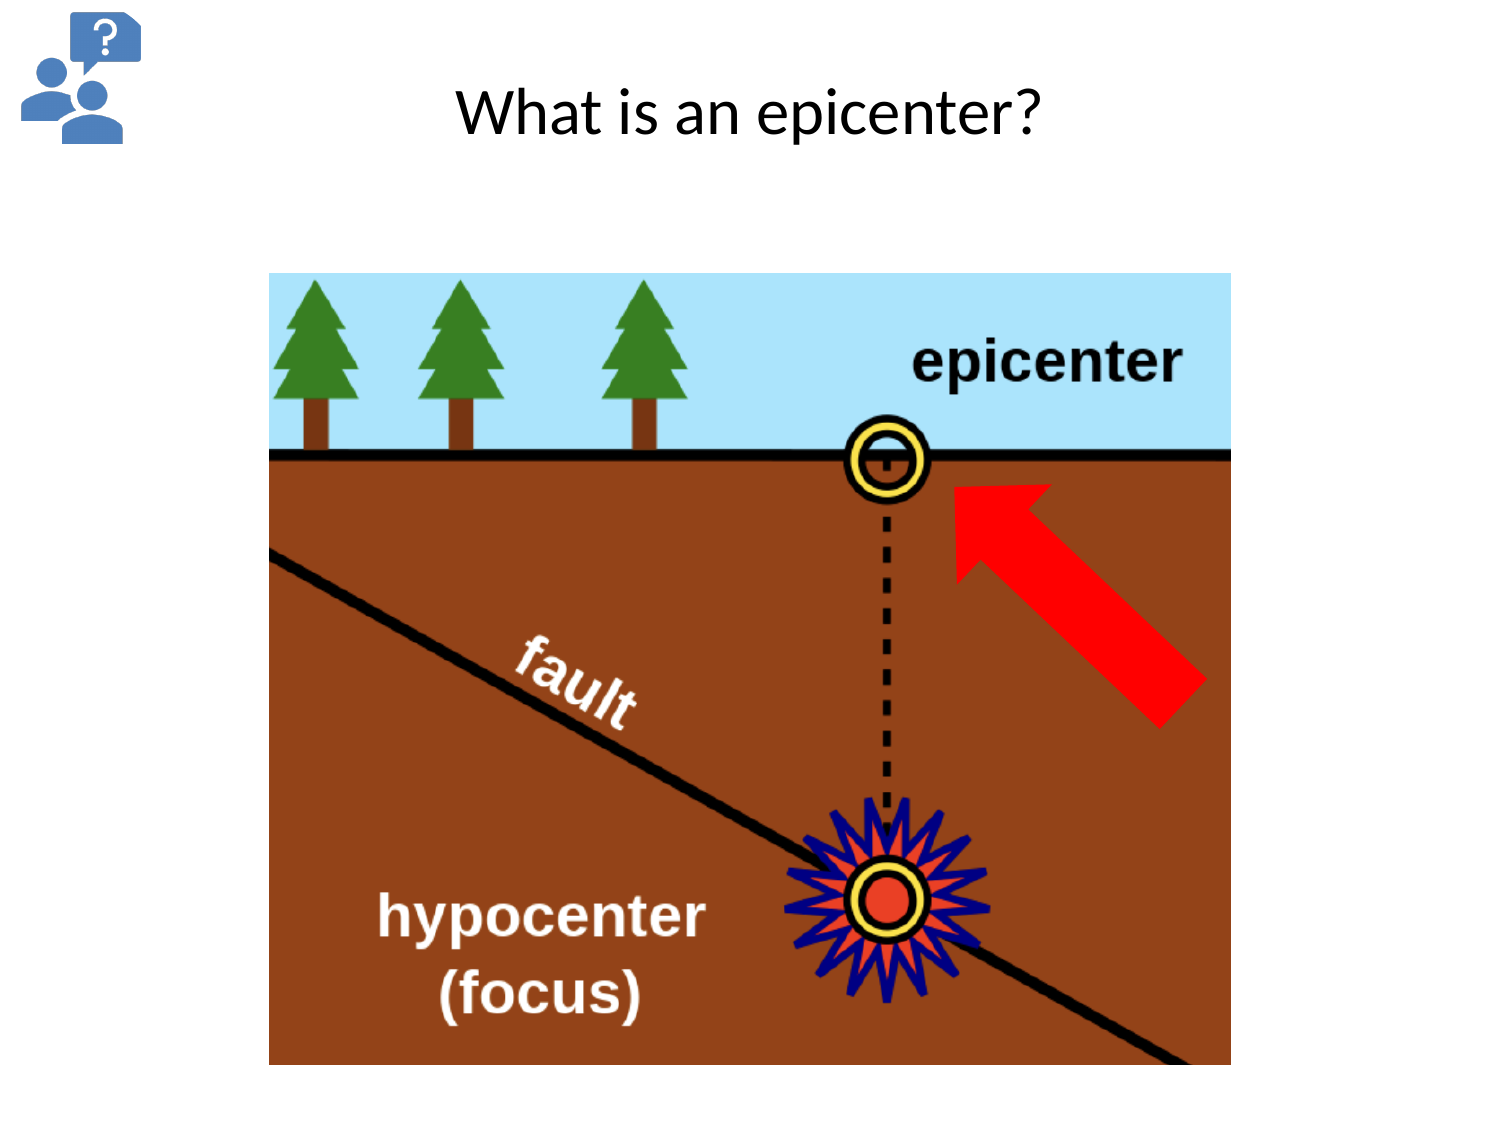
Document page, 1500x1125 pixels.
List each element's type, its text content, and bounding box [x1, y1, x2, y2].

text_box What is an epicenter? [431, 60, 1069, 156]
picture [268, 272, 1232, 1065]
text_box [0, 0, 162, 157]
